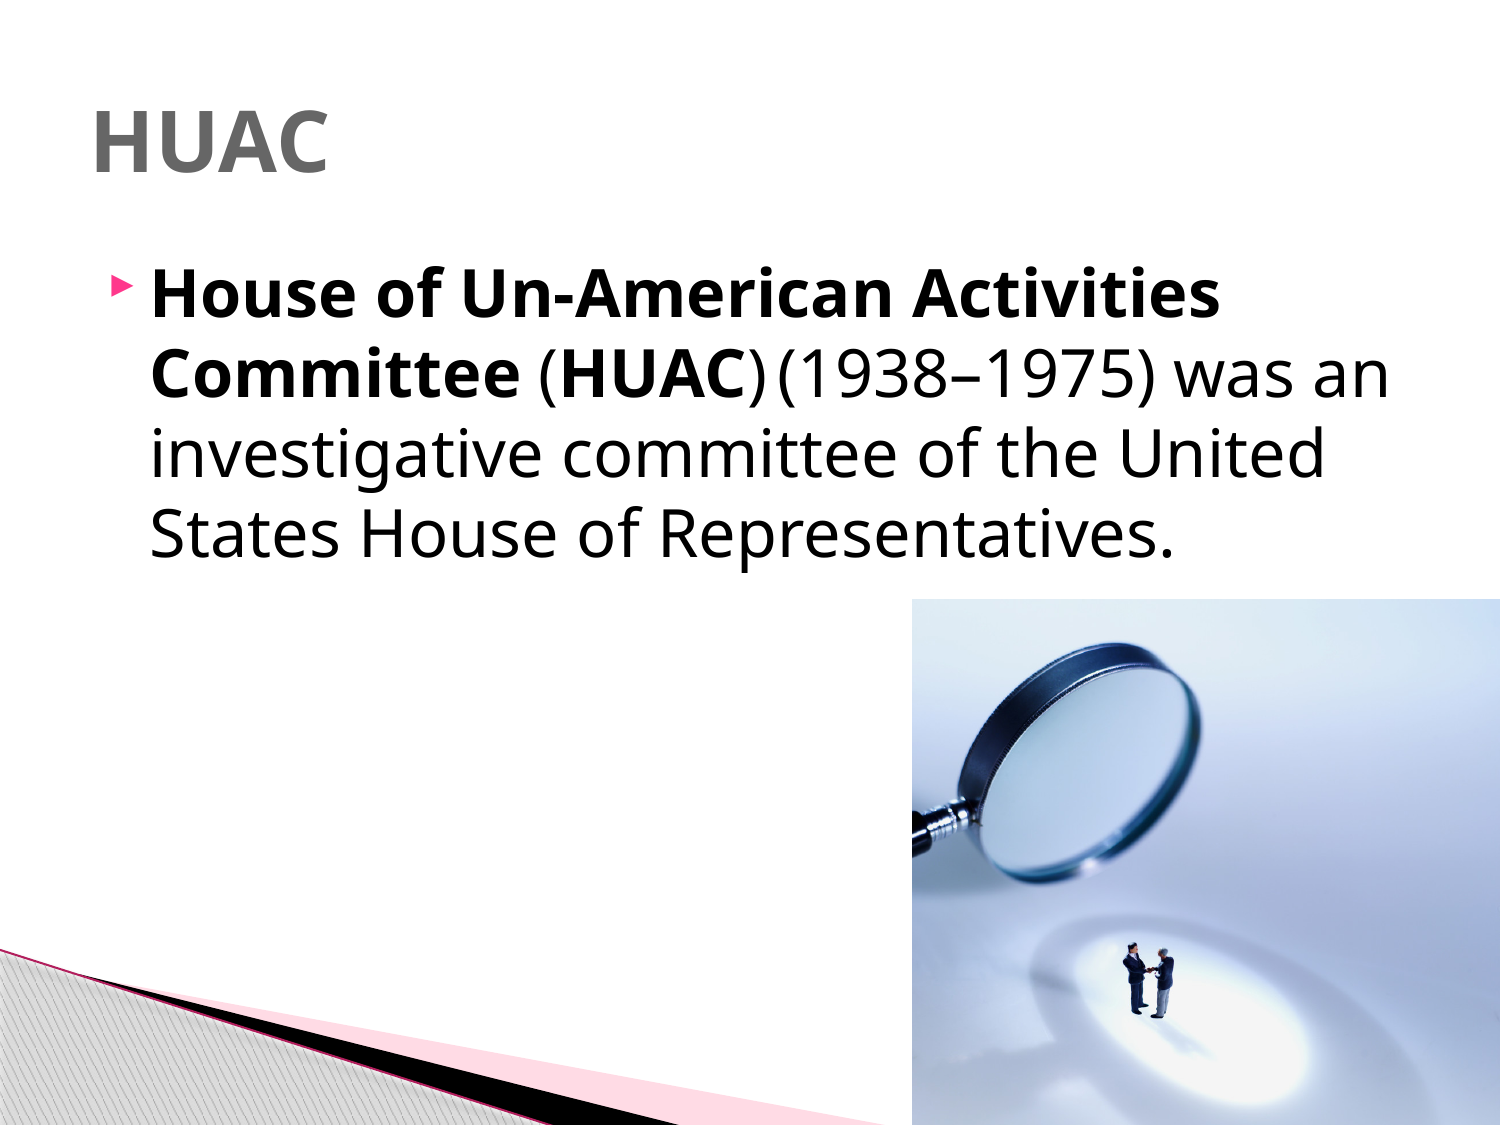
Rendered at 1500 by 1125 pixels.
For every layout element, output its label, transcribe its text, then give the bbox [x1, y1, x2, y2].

list House of Un-American Activities Committee (HUAC) (1938–1975) was an investigative committee of the United States House of Representatives. [75, 243, 1425, 986]
picture [912, 599, 1500, 1125]
title HUAC [75, 45, 1425, 233]
